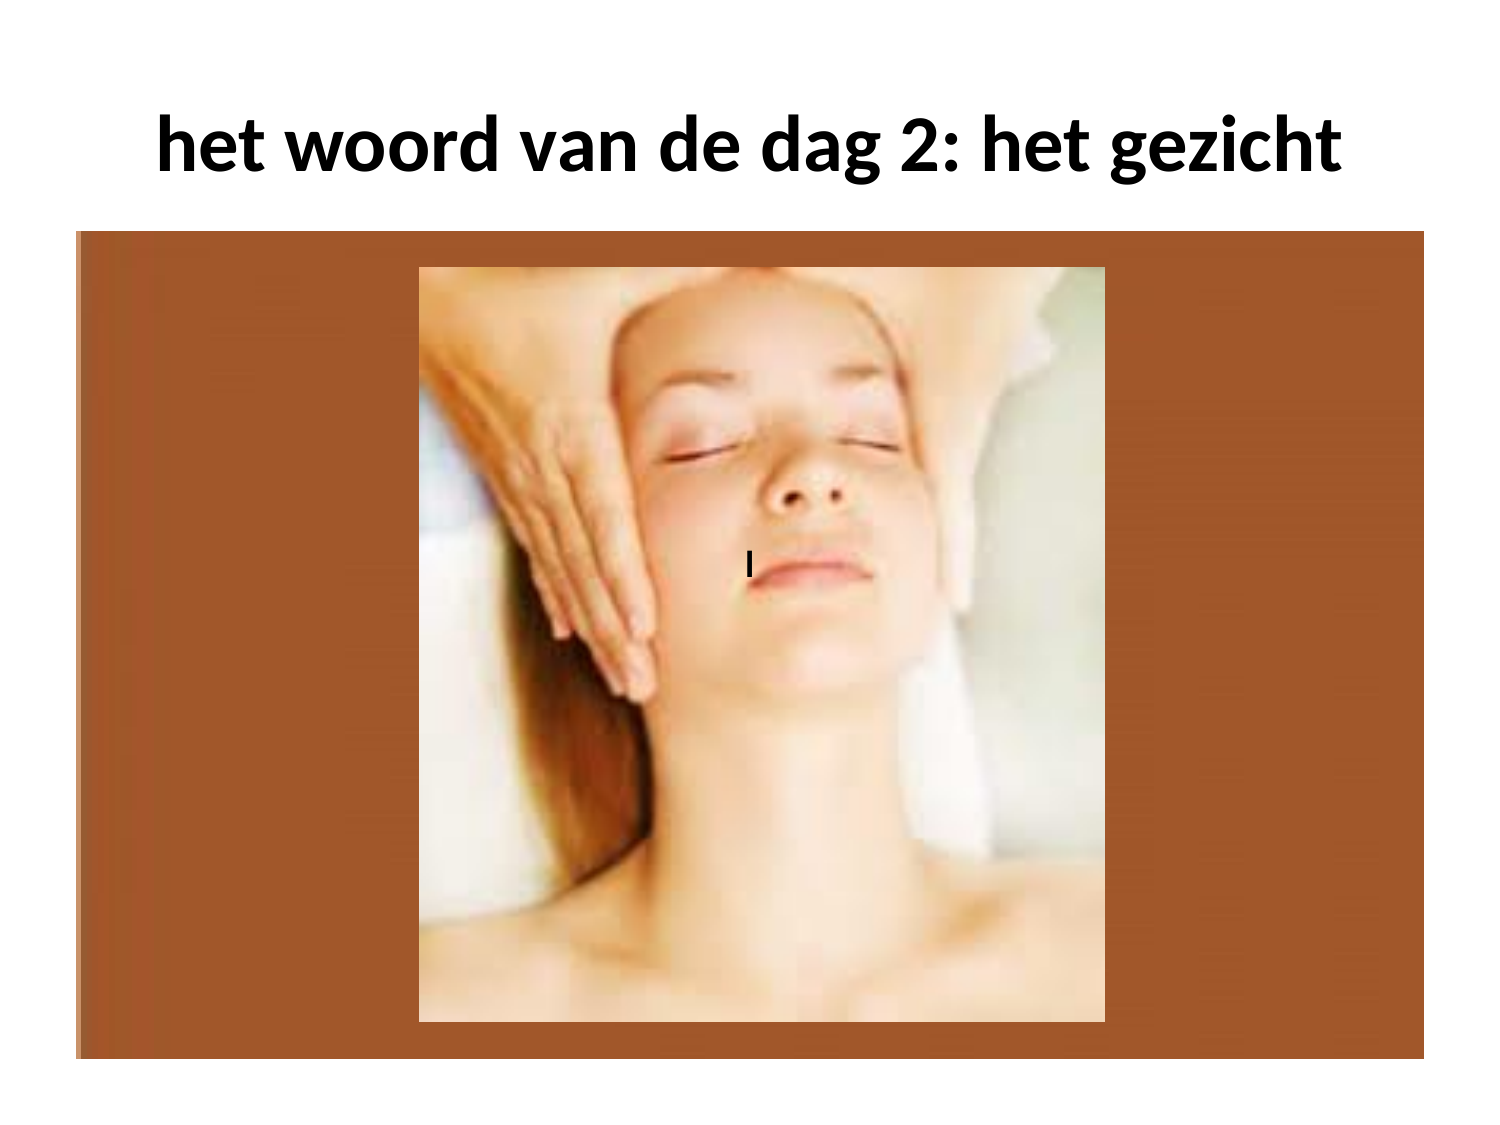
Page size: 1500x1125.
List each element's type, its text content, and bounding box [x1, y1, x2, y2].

picture [418, 266, 1105, 1022]
title het woord van de dag 2: het gezicht [75, 45, 1425, 233]
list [76, 231, 1424, 1060]
